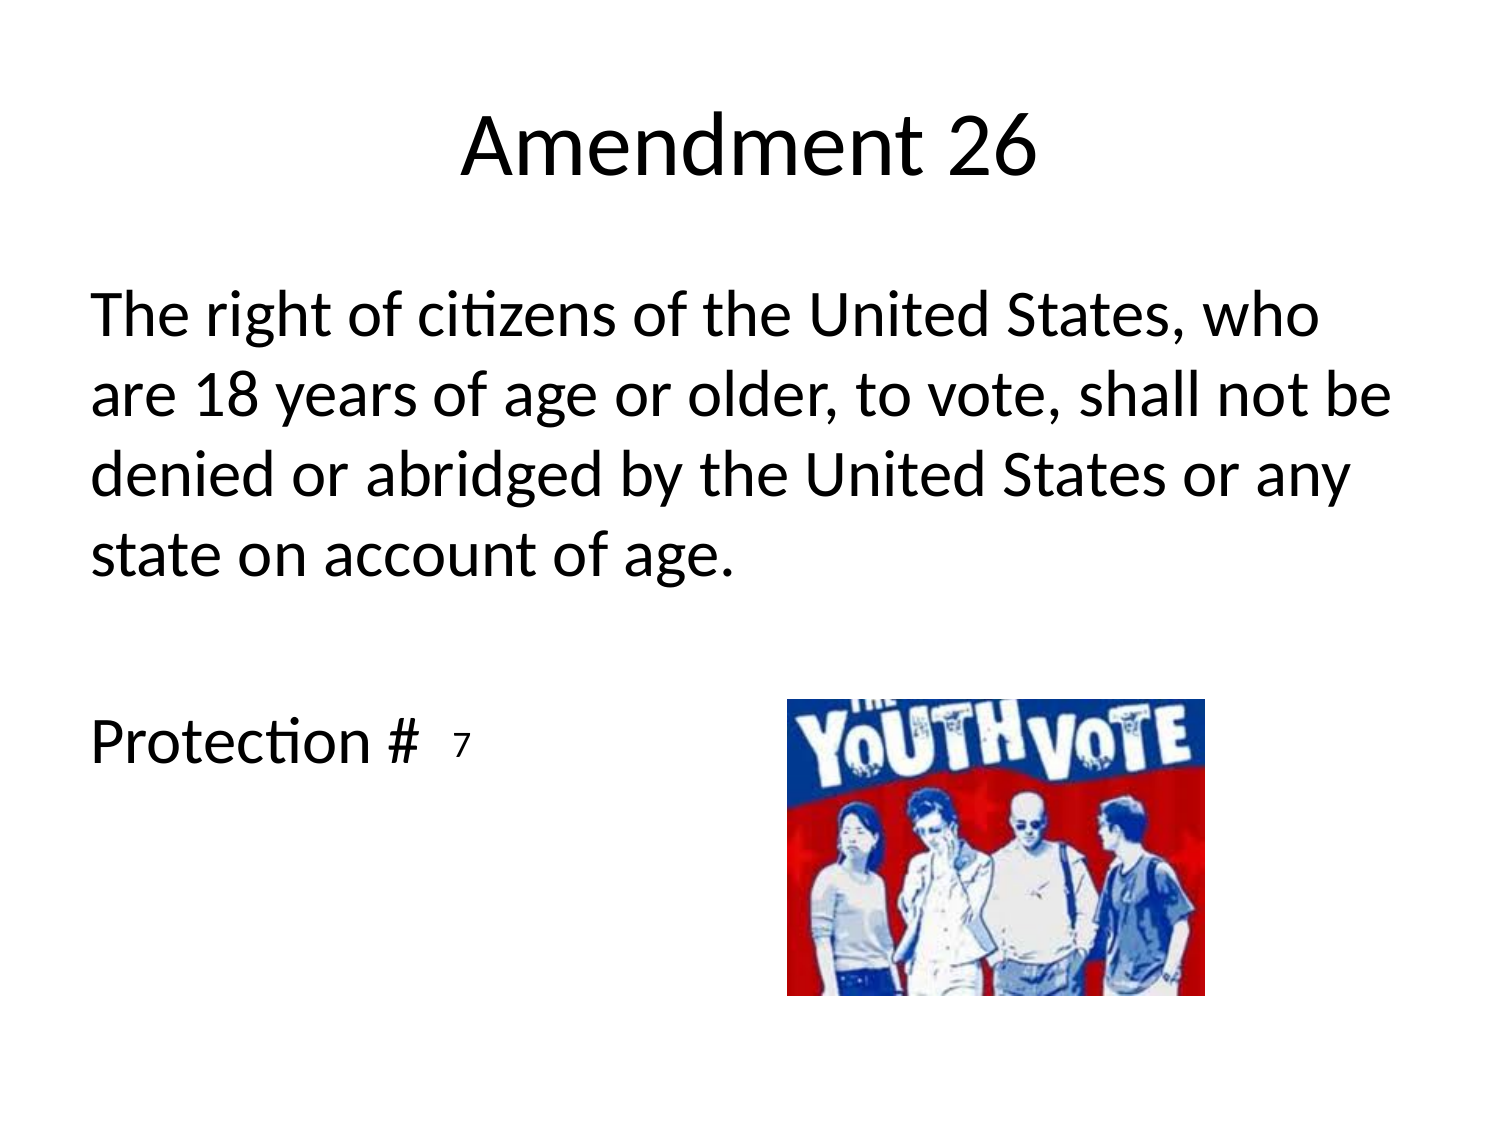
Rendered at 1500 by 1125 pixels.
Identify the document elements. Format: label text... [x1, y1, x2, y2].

title Amendment 26 [75, 45, 1425, 233]
picture [787, 699, 1205, 996]
text_box 7 [437, 712, 488, 773]
list The right of citizens of the United States, who are 18 years of age or older, to vote, shall not be denied or abridged by the United States or any state on account of age. Protection # [75, 262, 1425, 1005]
